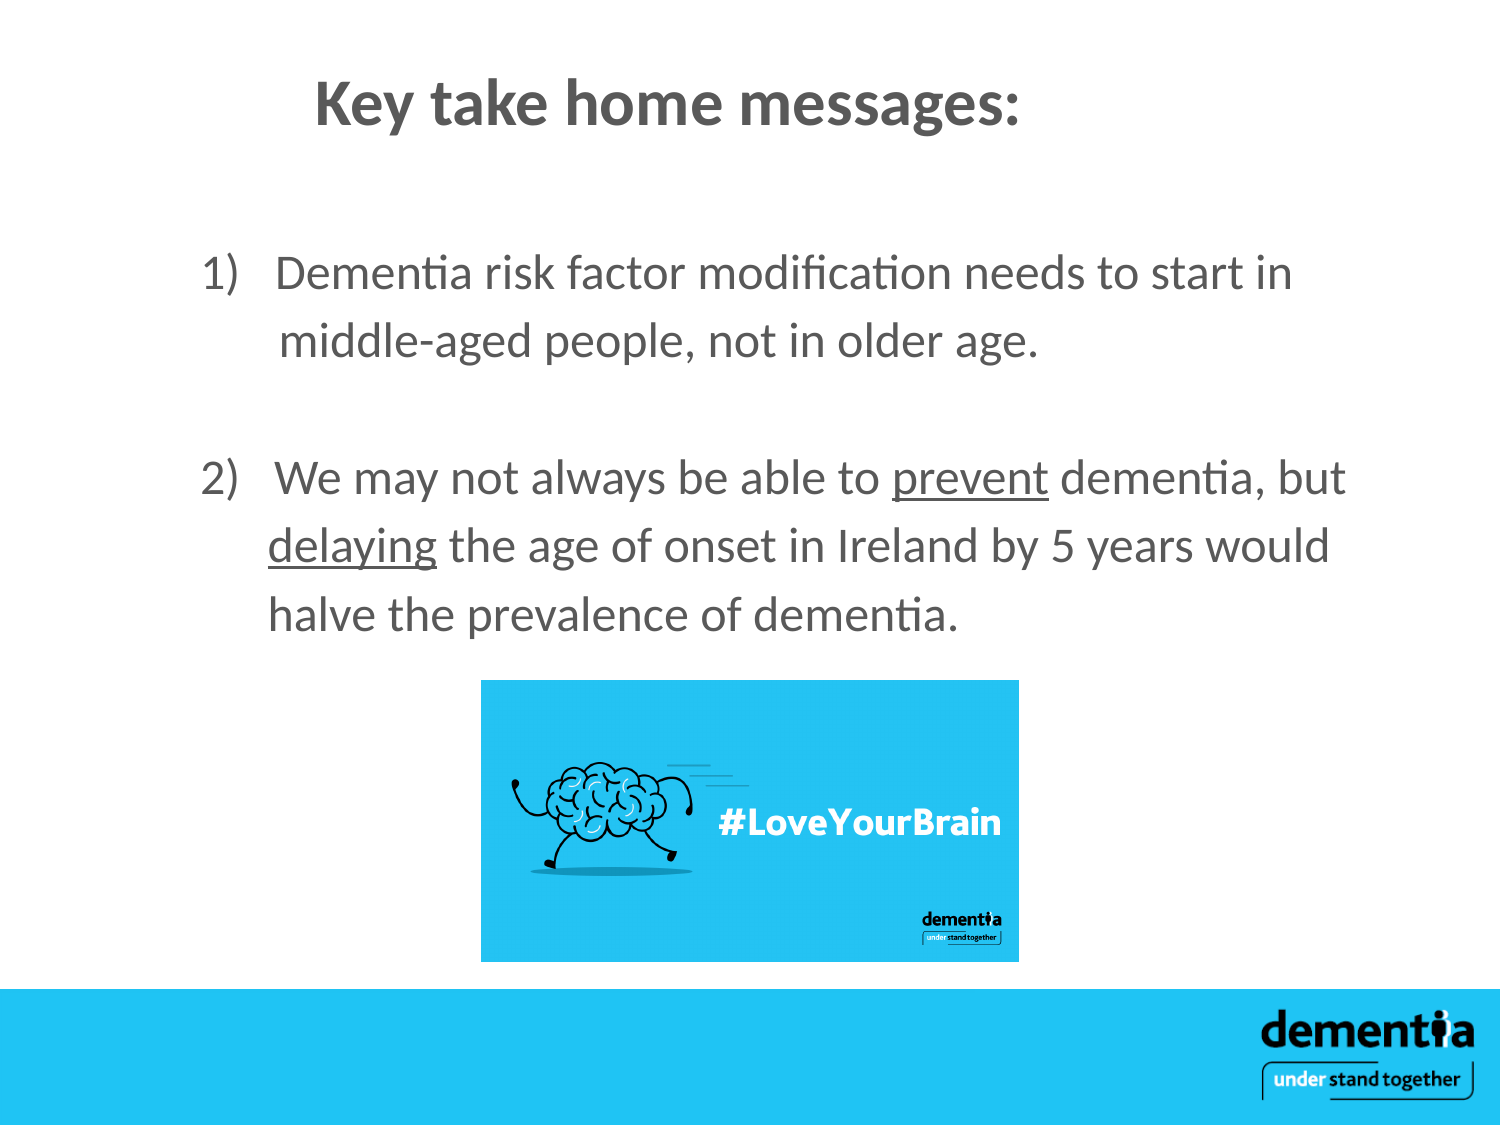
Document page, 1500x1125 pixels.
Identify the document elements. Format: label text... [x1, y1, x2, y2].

title Key take home messages: [146, 45, 1207, 163]
picture [0, 989, 1500, 1125]
picture [480, 680, 1019, 962]
list Dementia risk factor modification needs to start in middle-aged people, not in older age. 2) We may not always be able to prevent dementia, but delaying the age of onset in Ireland by 5 years would halve the prevalence of dementia. [146, 163, 1435, 1009]
